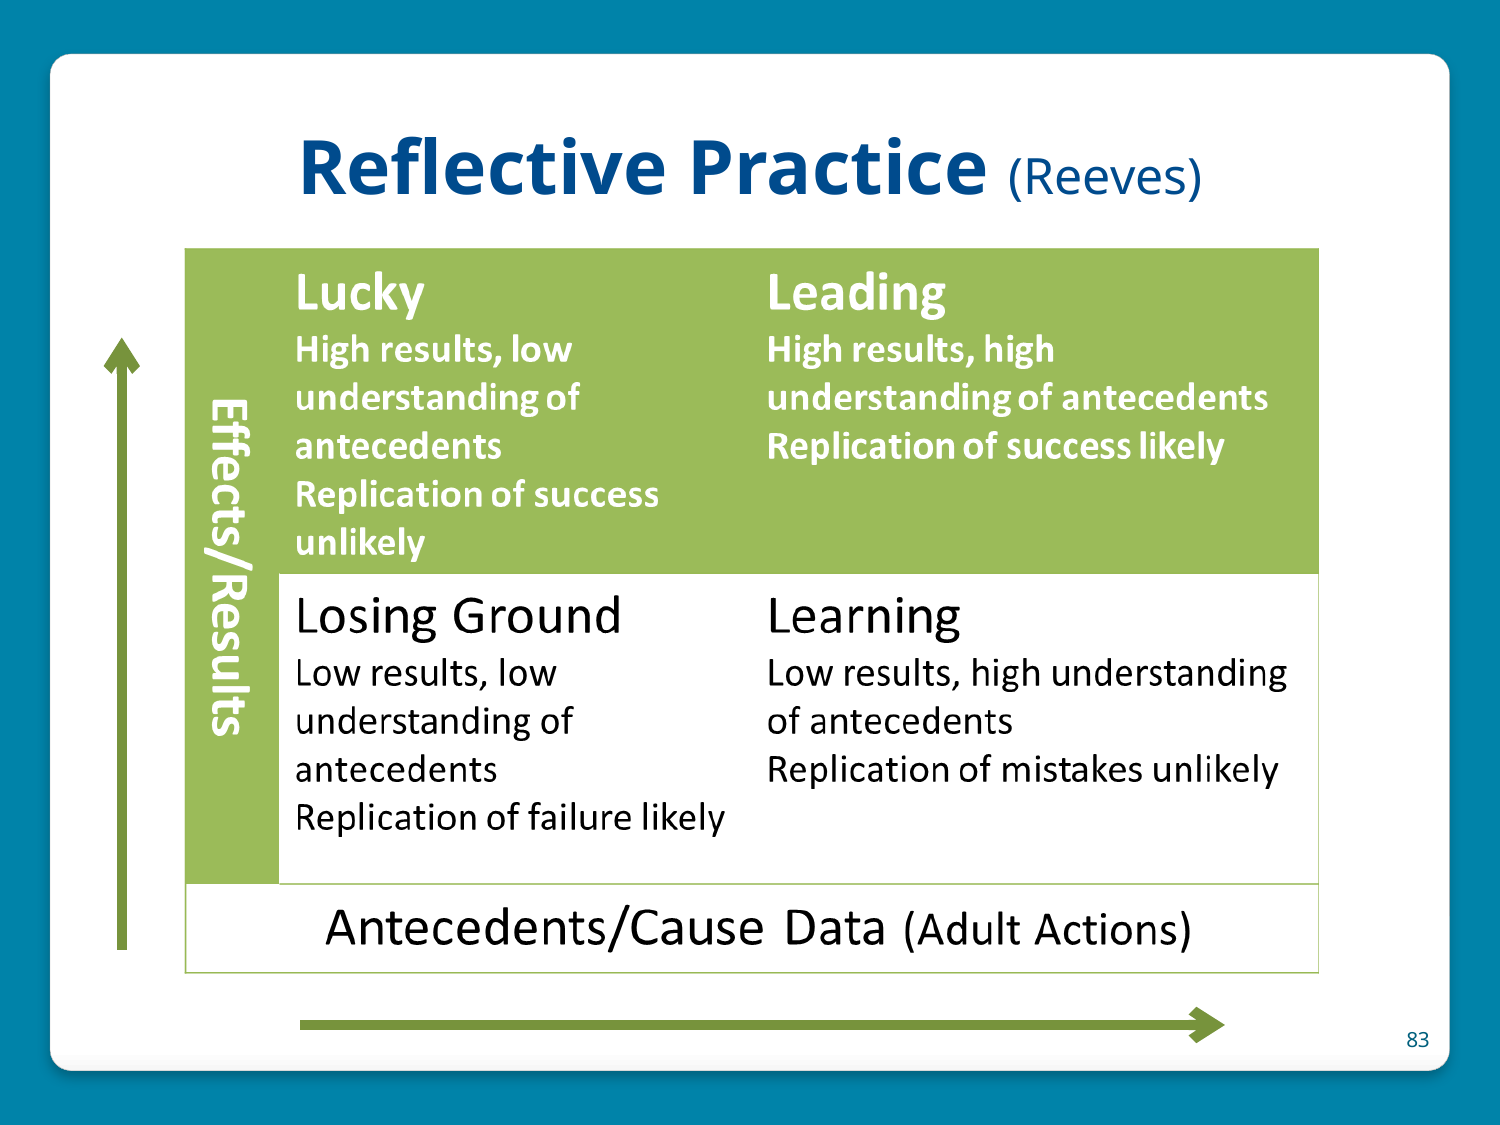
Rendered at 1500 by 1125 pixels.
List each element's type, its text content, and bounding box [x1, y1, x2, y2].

slide_number 83 [1369, 1002, 1445, 1063]
title Reflective Practice (Reeves) [99, 112, 1400, 285]
picture [162, 240, 1319, 994]
